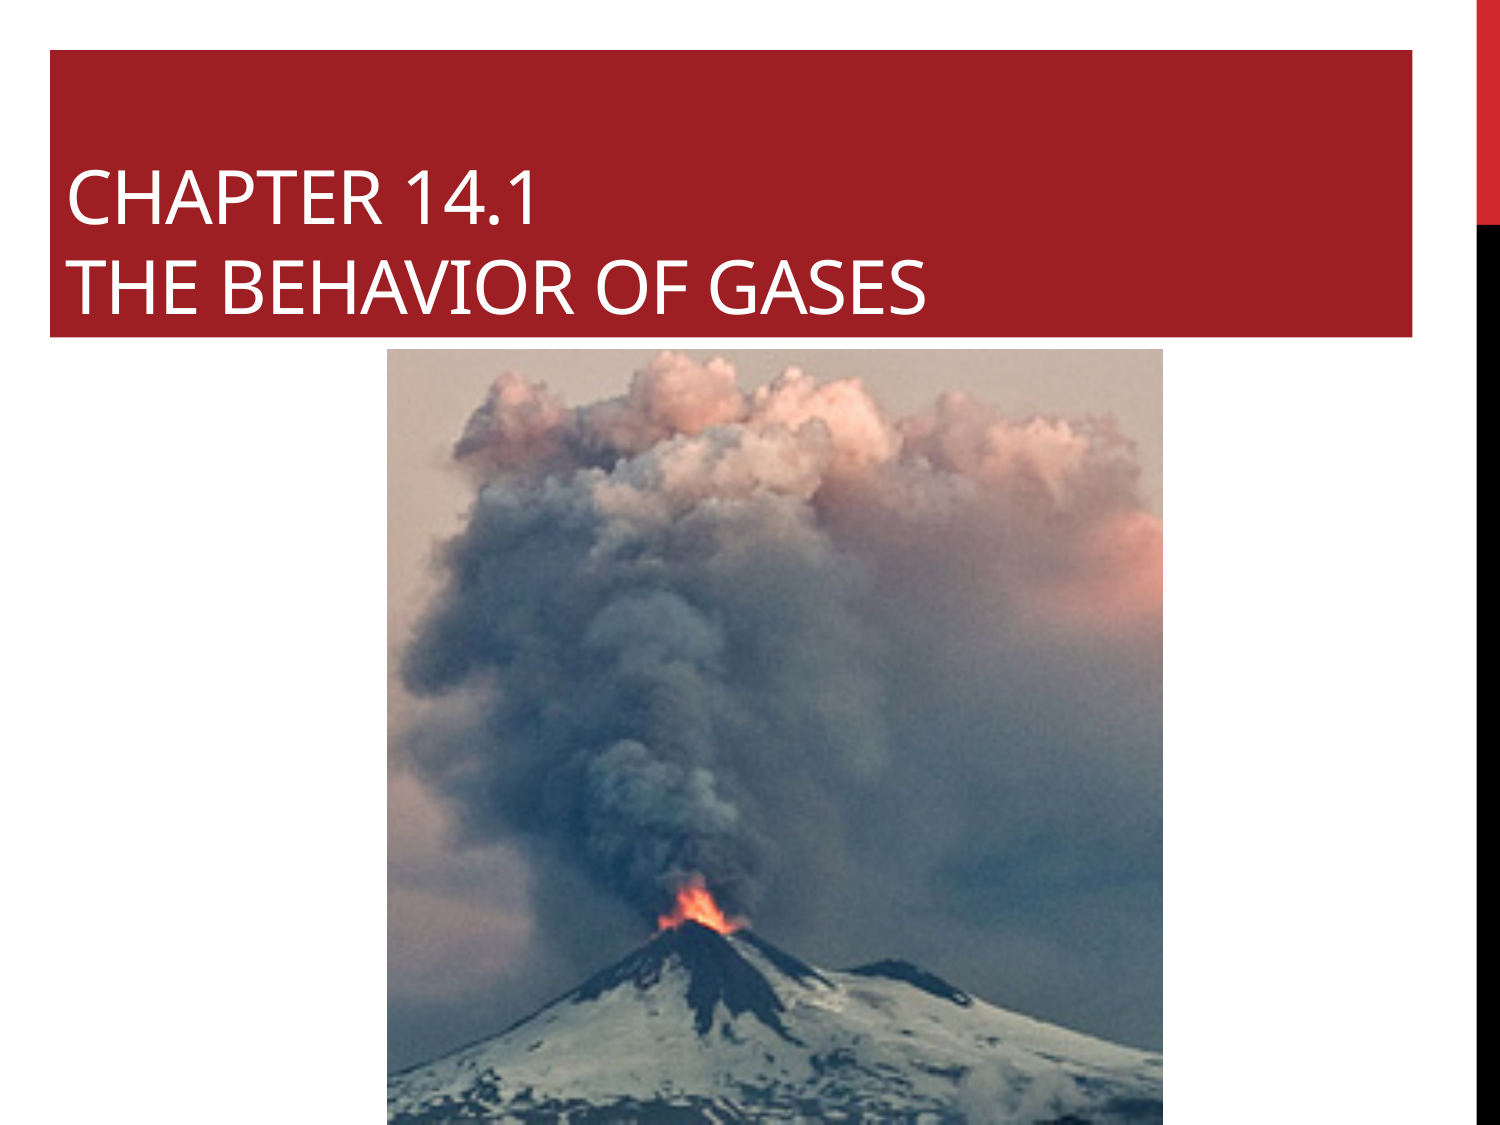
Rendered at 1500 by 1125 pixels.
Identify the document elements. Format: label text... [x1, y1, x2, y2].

title CHAPTER 14.1 THE BEHAVIOR OF GASES [50, 50, 1413, 338]
picture [386, 349, 1163, 1125]
